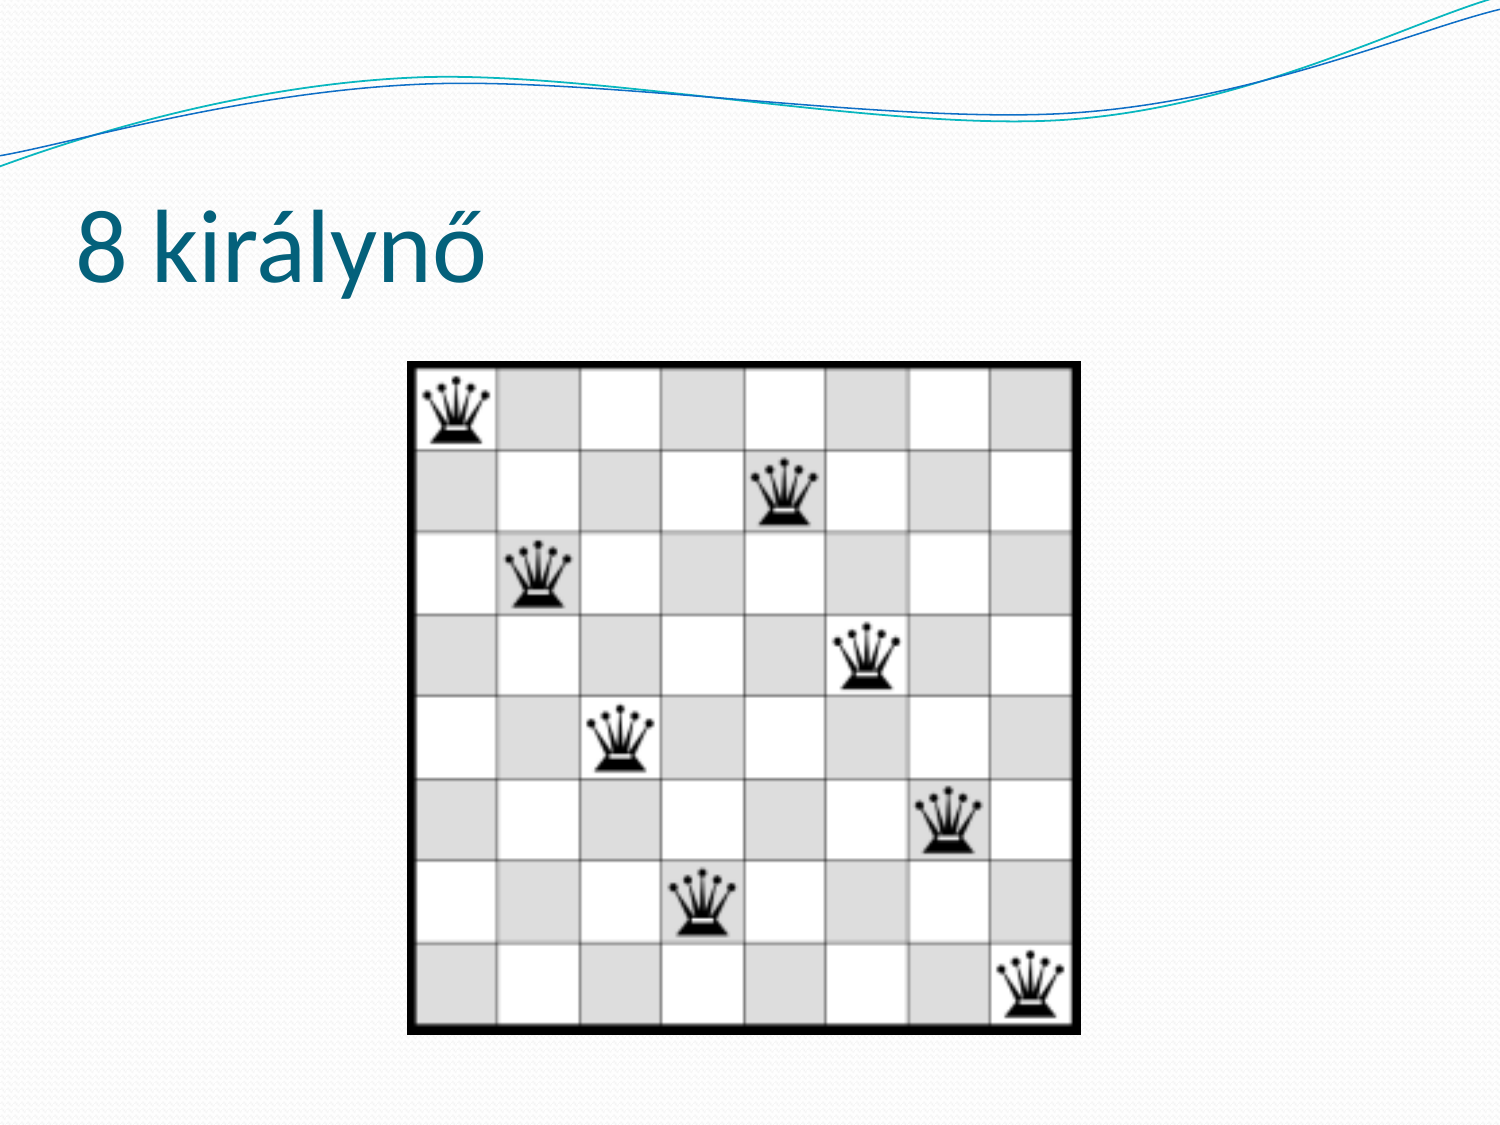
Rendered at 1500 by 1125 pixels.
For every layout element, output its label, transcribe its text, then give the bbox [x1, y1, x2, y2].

title 8 királynő [75, 115, 1425, 303]
picture [407, 361, 1081, 1036]
